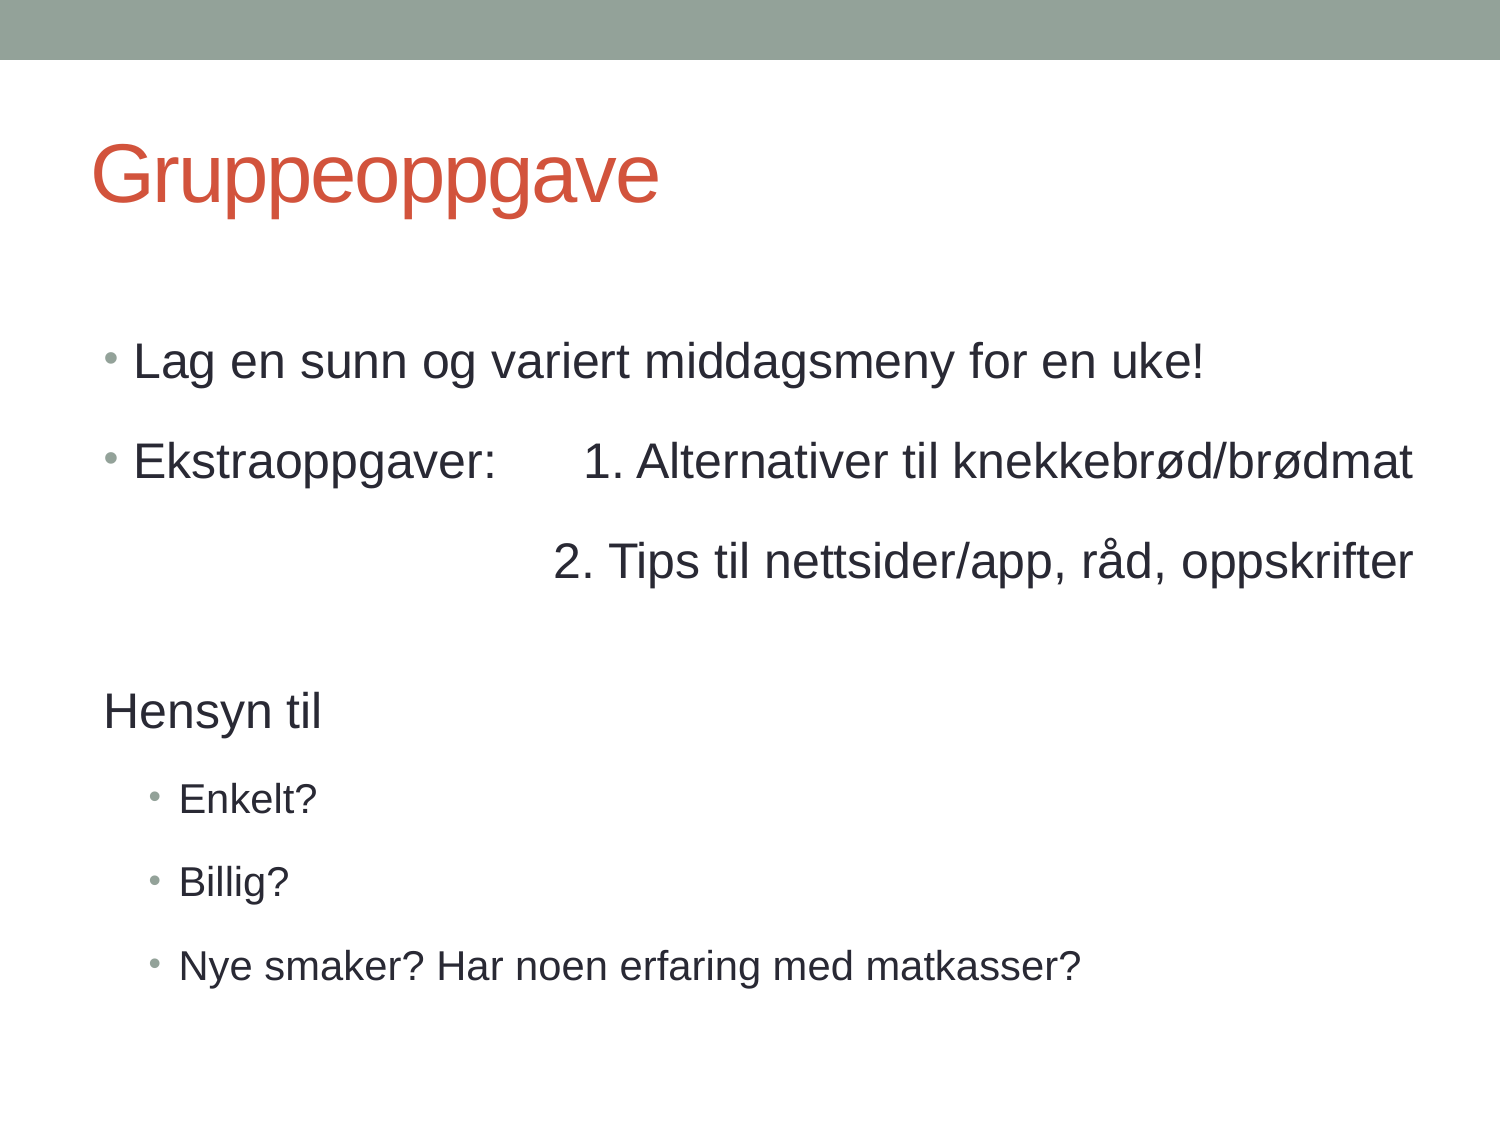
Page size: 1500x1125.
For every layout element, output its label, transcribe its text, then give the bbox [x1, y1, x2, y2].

title Gruppeoppgave [75, 87, 1425, 250]
list Lag en sunn og variert middagsmeny for en uke! Ekstraoppgaver: 1. Alternativer til knekkebrød/brødmat 2. Tips til nettsider/app, råd, oppskrifter Hensyn til Enkelt? Billig? Nye smaker? Har noen erfaring med matkasser? [88, 290, 1500, 1091]
